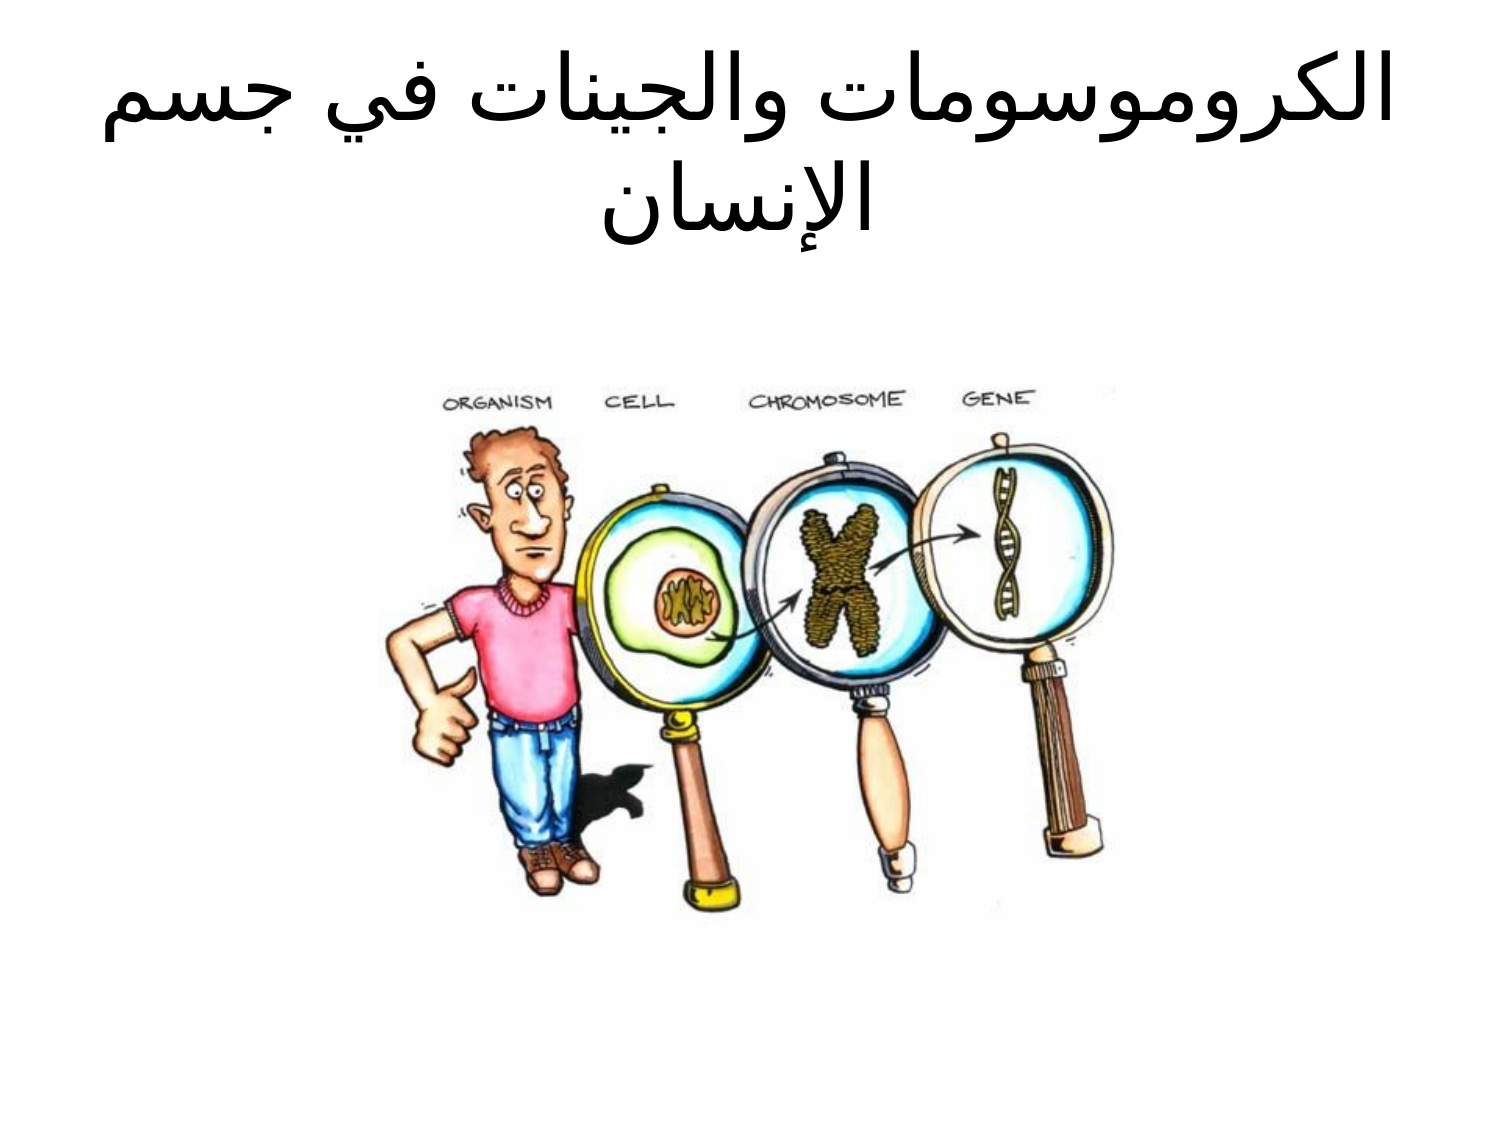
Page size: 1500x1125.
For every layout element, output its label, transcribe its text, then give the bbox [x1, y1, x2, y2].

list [377, 337, 1123, 930]
title الكروموسومات والجينات في جسم الإنسان [75, 45, 1425, 233]
